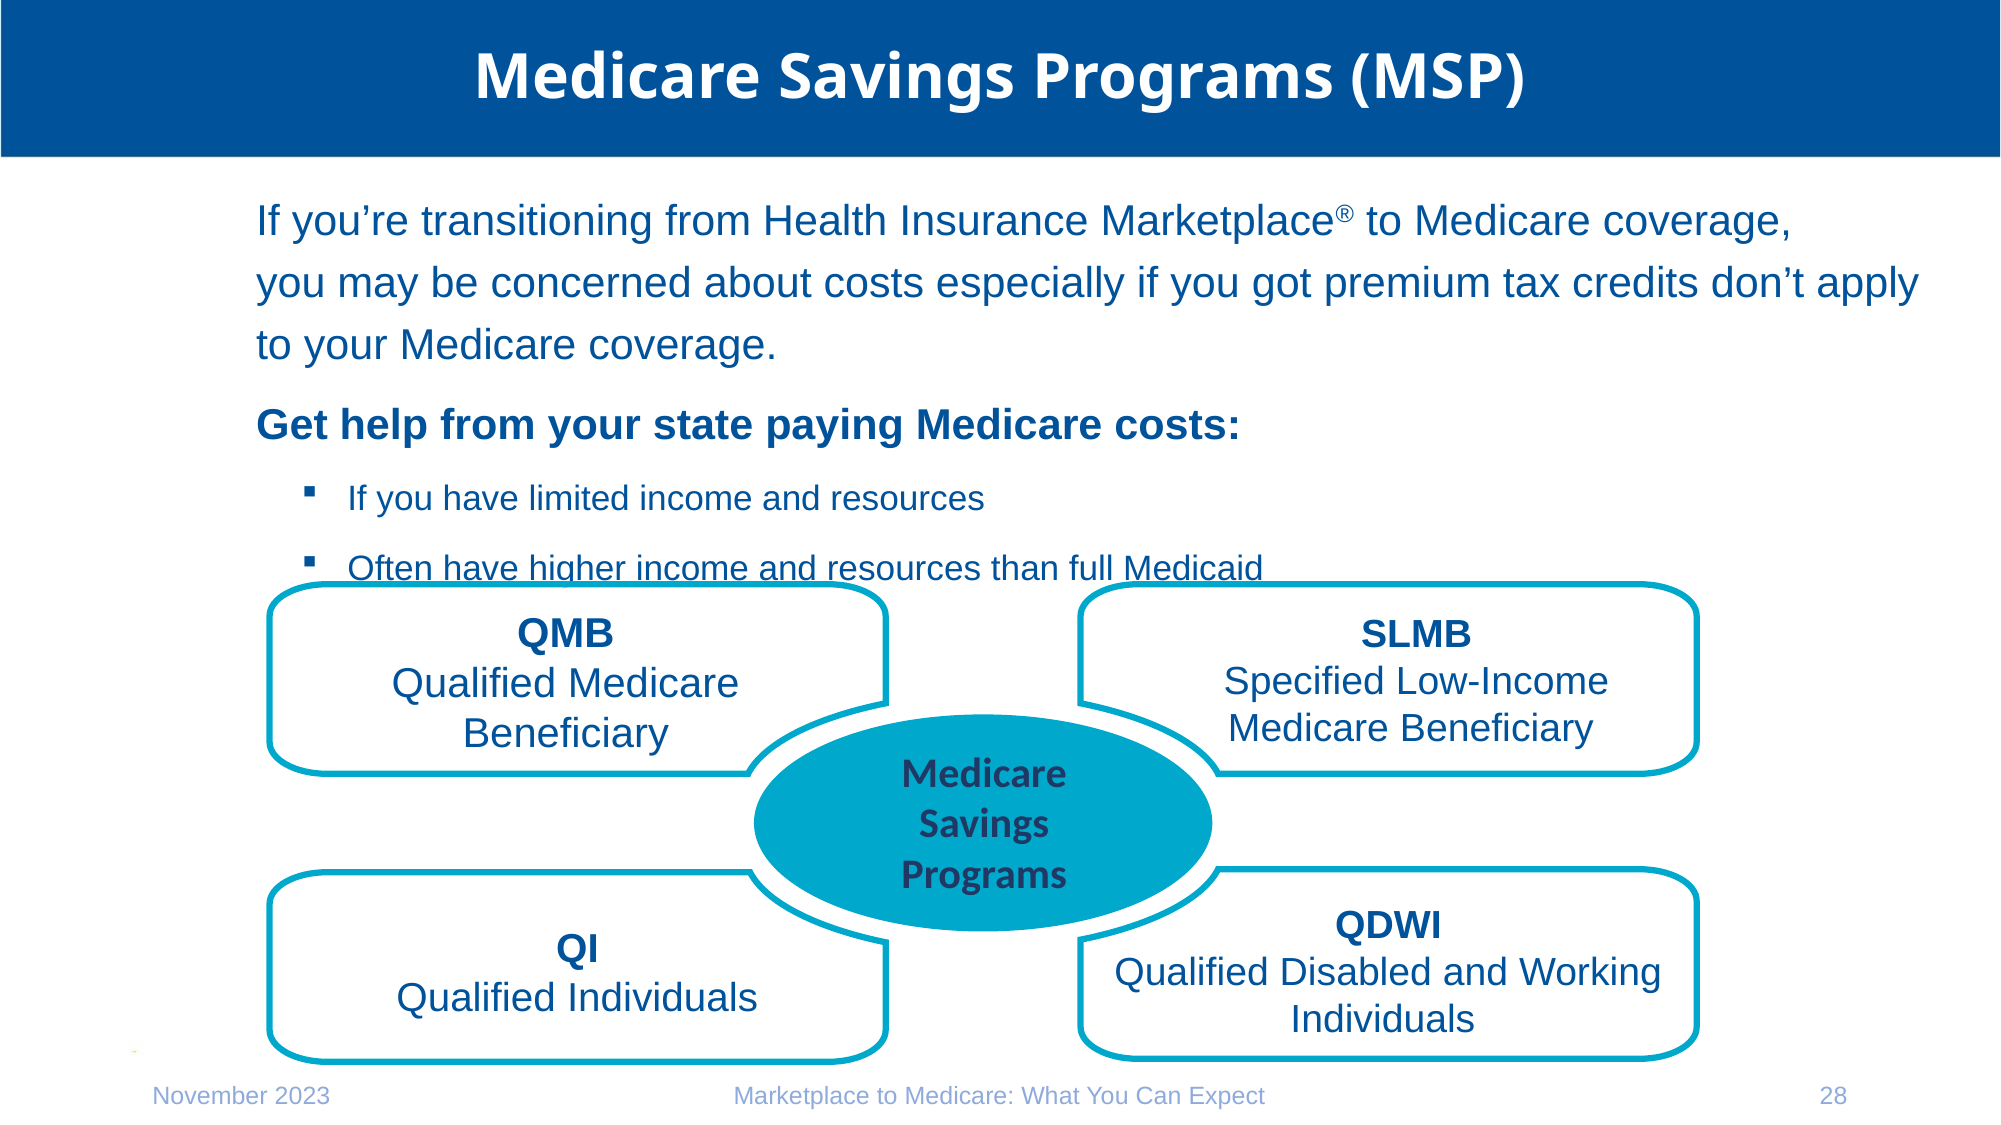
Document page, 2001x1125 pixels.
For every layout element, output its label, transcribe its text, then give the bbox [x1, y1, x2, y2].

title Medicare Savings Programs (MSP) [0, 0, 2000, 157]
text_box [752, 738, 1098, 933]
footer Marketplace to Medicare: What You Can Expect [662, 1065, 1338, 1125]
text_box [1134, 740, 1214, 891]
text_box [840, 713, 1127, 737]
text_box [268, 871, 887, 1063]
list QMB Qualified Medicare Beneficiary [299, 597, 832, 766]
list SLMB Specified Low-Income Medicare Beneficiary [1136, 601, 1697, 758]
list Medicare Savings Programs [835, 737, 1134, 905]
list If you’re transitioning from Health Insurance Marketplace® to Medicare coverage, you may be concerned about costs especially if you got premium tax credits don’t apply to your Medicare coverage. Get help from your state paying Medicare costs: If you have limited income and resources Often have higher income and resources than full Medicaid [240, 174, 1955, 600]
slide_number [137, 1065, 588, 1125]
text_box [1079, 583, 1692, 720]
slide_number 28 [1412, 1065, 1863, 1125]
text_box [268, 583, 887, 775]
text_box [1204, 758, 1691, 775]
list QDWI Qualified Disabled and Working Individuals [1098, 891, 1679, 1049]
list QI Qualified Individuals [352, 915, 803, 1028]
text_box [1079, 868, 1698, 1060]
picture [0, 0, 2001, 1125]
